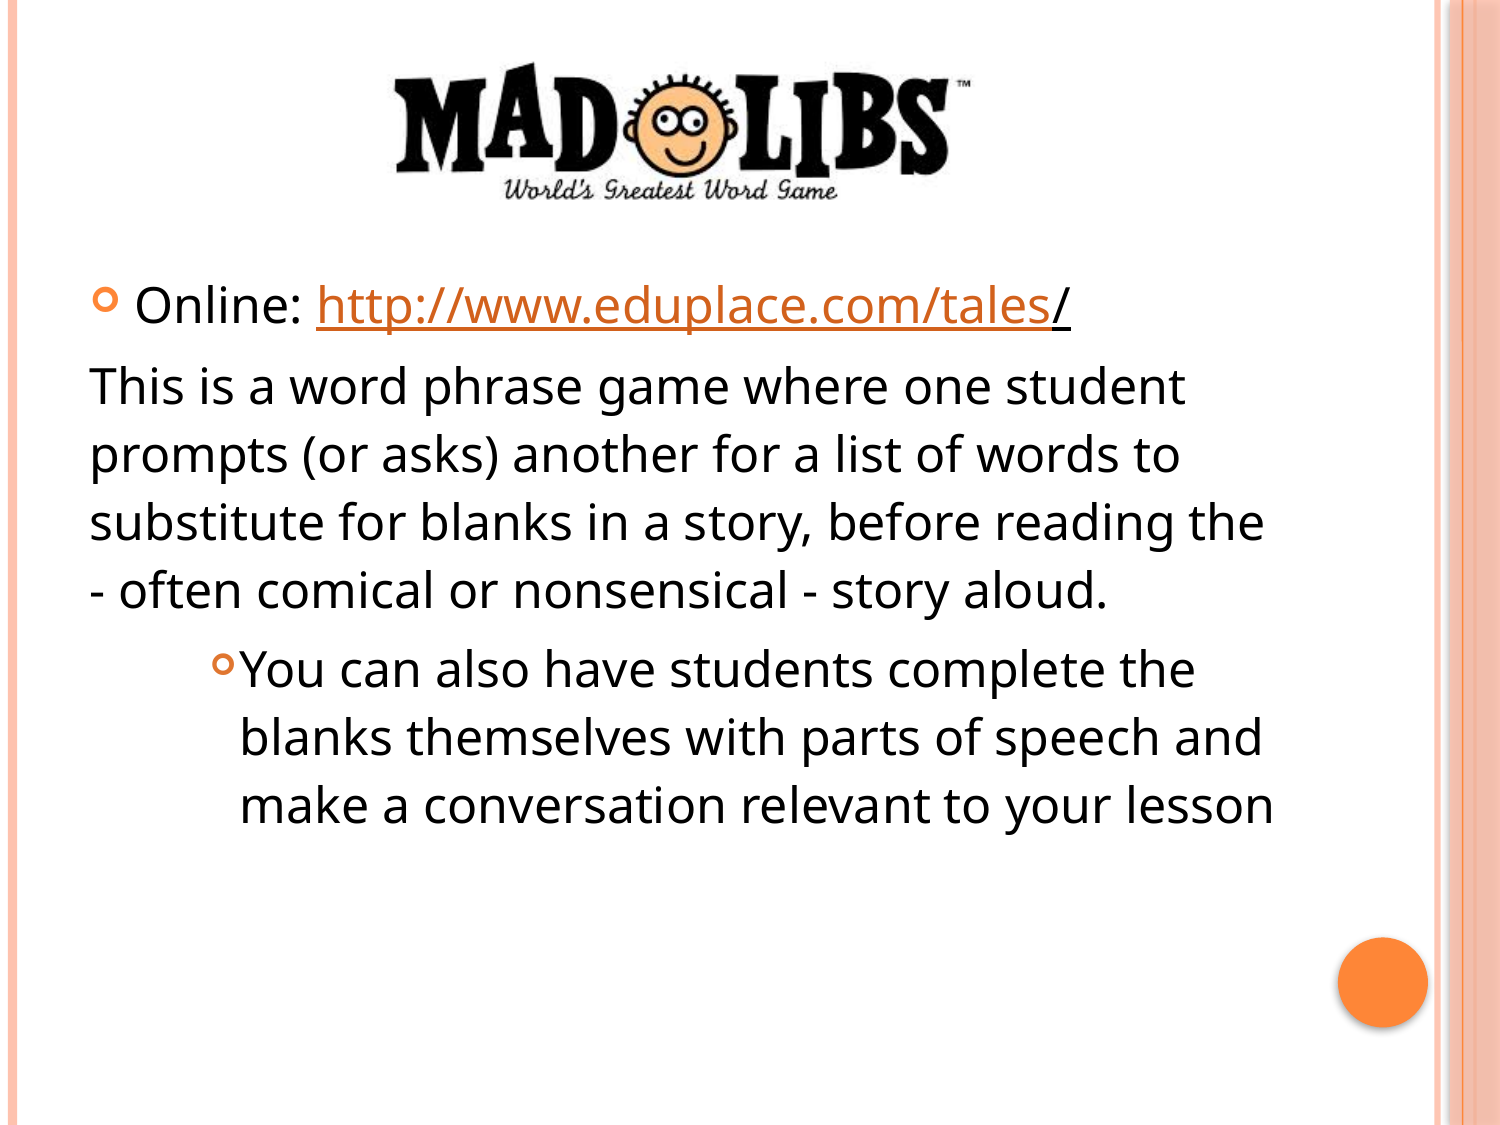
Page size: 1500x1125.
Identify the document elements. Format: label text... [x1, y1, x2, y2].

list Online: http://www.eduplace.com/tales/ This is a word phrase game where one student prompts (or asks) another for a list of words to substitute for blanks in a story, before reading the - often comical or nonsensical - story aloud. You can also have students complete the blanks themselves with parts of speech and make a conversation relevant to your lesson [75, 262, 1300, 1062]
picture [374, 36, 987, 240]
